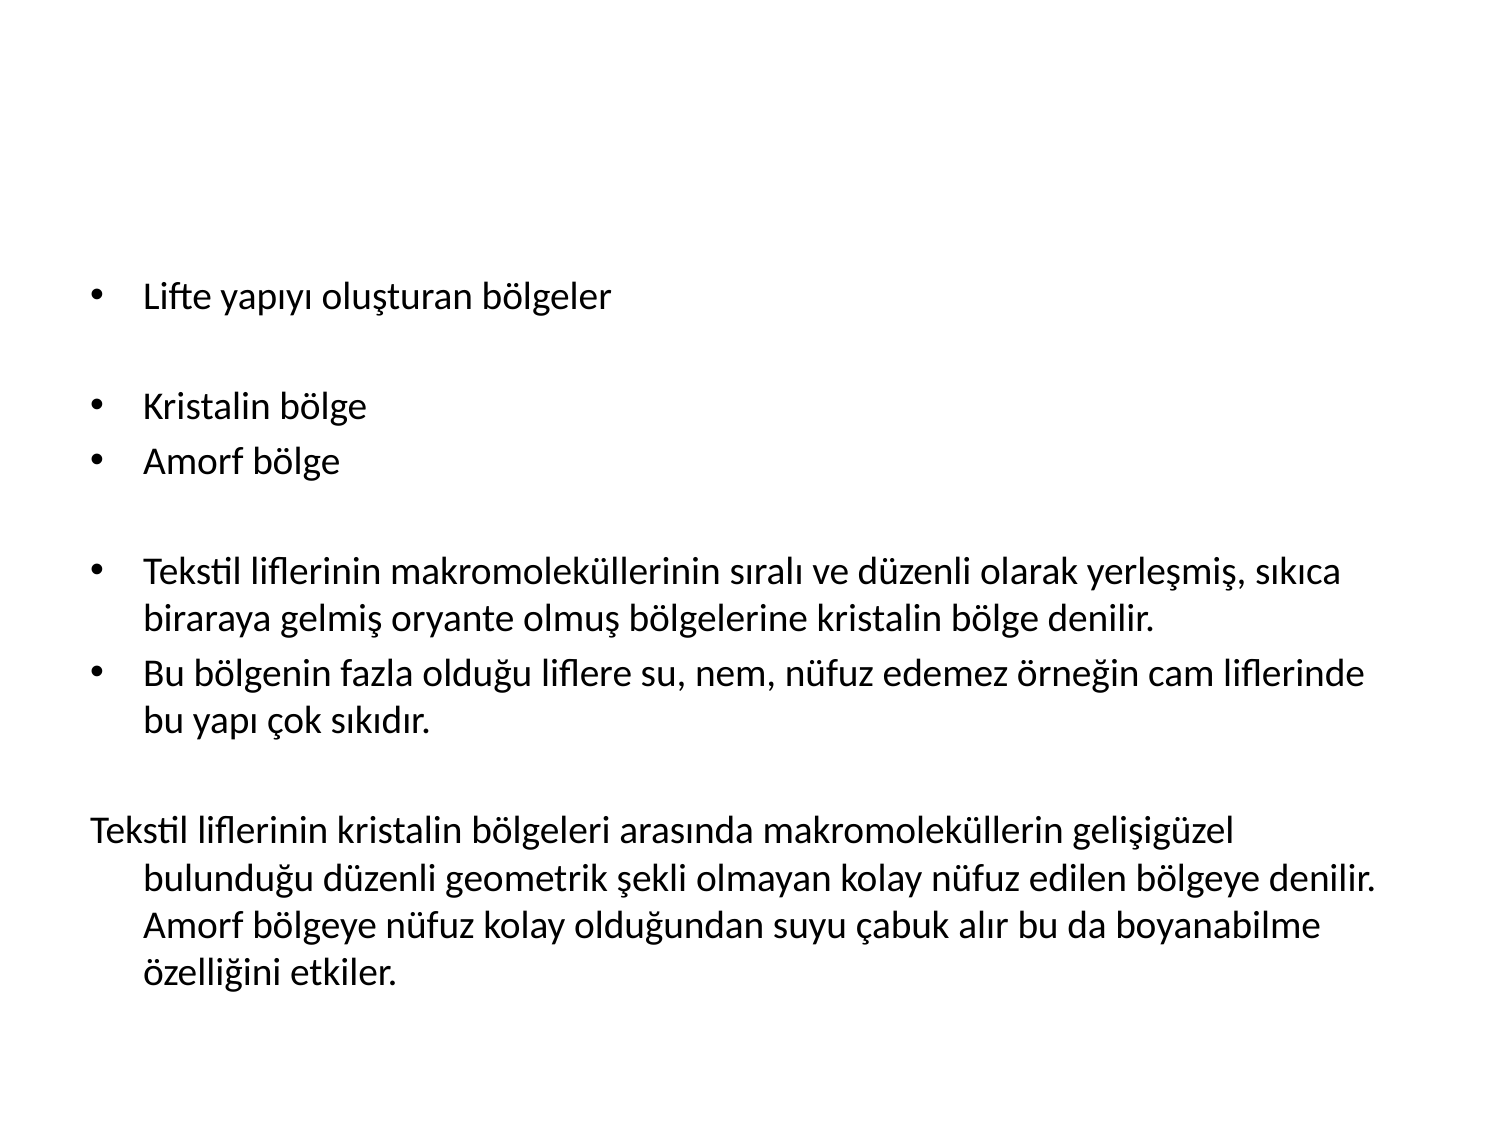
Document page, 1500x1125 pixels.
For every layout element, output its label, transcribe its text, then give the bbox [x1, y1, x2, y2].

list Lifte yapıyı oluşturan bölgeler Kristalin bölge Amorf bölge Tekstil liflerinin makromoleküllerinin sıralı ve düzenli olarak yerleşmiş, sıkıca biraraya gelmiş oryante olmuş bölgelerine kristalin bölge denilir. Bu bölgenin fazla olduğu liflere su, nem, nüfuz edemez örneğin cam liflerinde bu yapı çok sıkıdır. Tekstil liflerinin kristalin bölgeleri arasında makromoleküllerin gelişigüzel bulunduğu düzenli geometrik şekli olmayan kolay nüfuz edilen bölgeye denilir. Amorf bölgeye nüfuz kolay olduğundan suyu çabuk alır bu da boyanabilme özelliğini etkiler. [75, 262, 1425, 1005]
